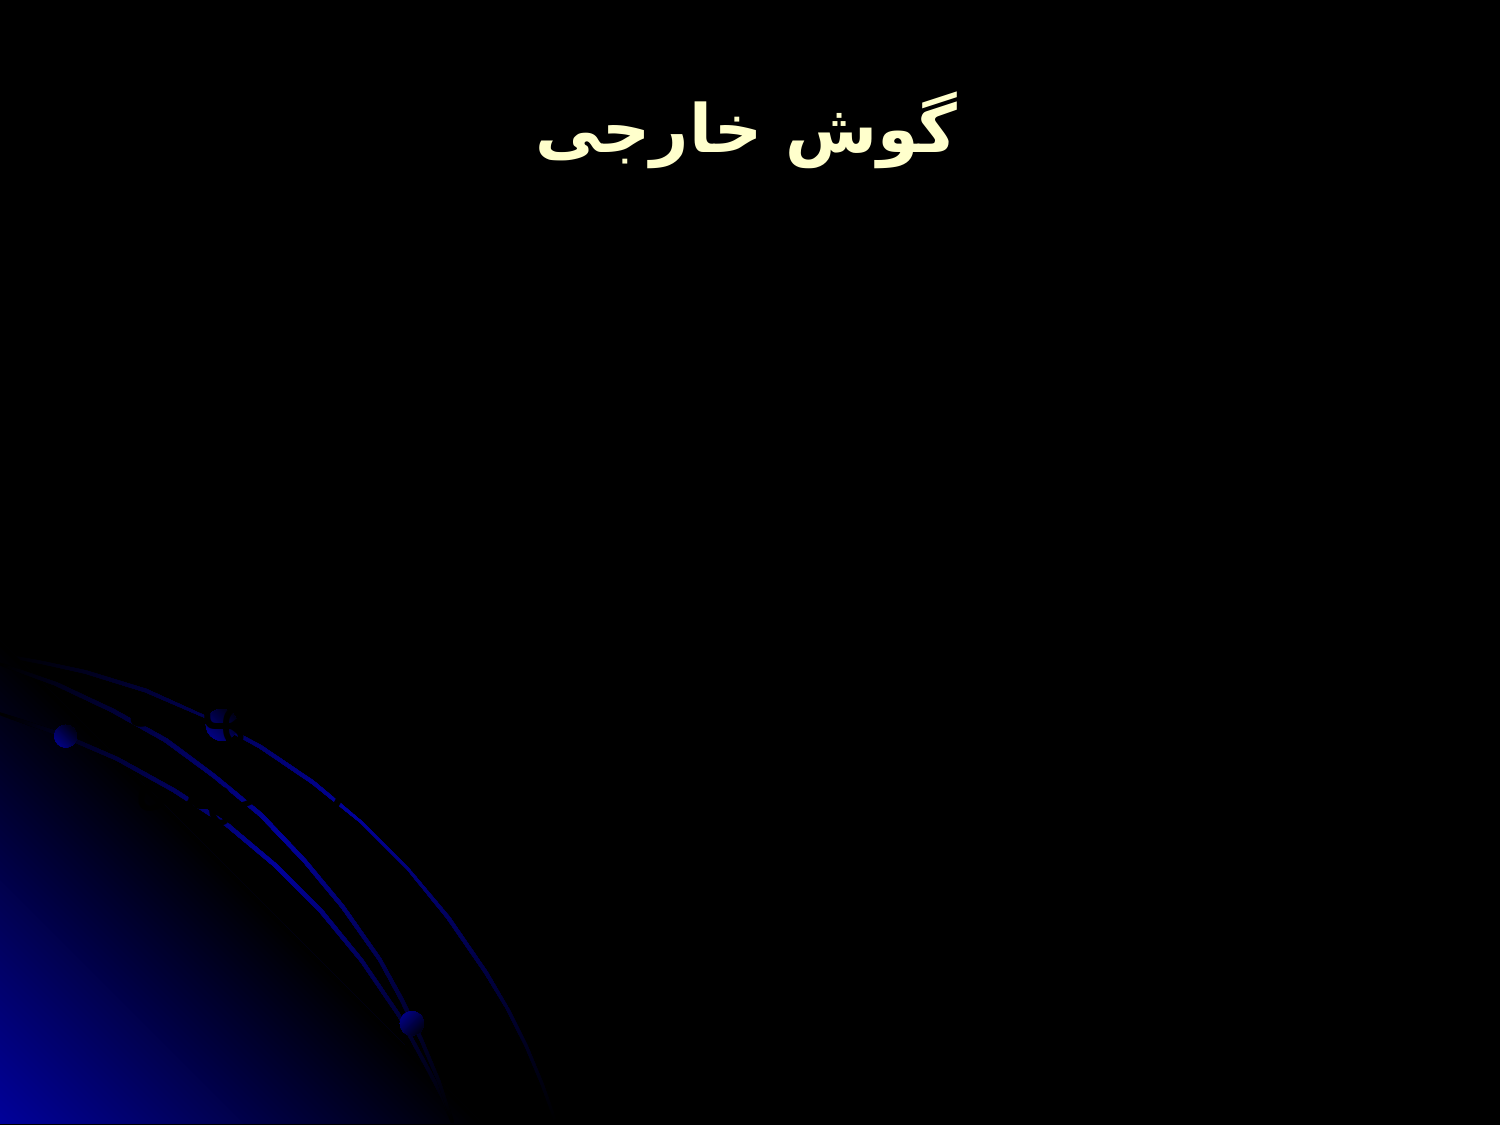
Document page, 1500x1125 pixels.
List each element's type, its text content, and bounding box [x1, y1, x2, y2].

text_box گوش خارجی [520, 78, 973, 173]
list این بخش از گوش شامل لاله گوش و مجرای شنوایی است.لاله گوش غضروفی و چین خورده است و در سطح خارجی آن 4 برجستگی و 3 شیار وجود دارد که روی آن را پوست بدن مفروش کرده است.در انتهای تحتانی آن نرمه گوش قرار دارد. لاله گوش جمع آوري امواج صوتي، هدايت آنها به مجراي شنوايي و تشخيص جهت آنها را بر عهده دارد. [29, 262, 1471, 1006]
